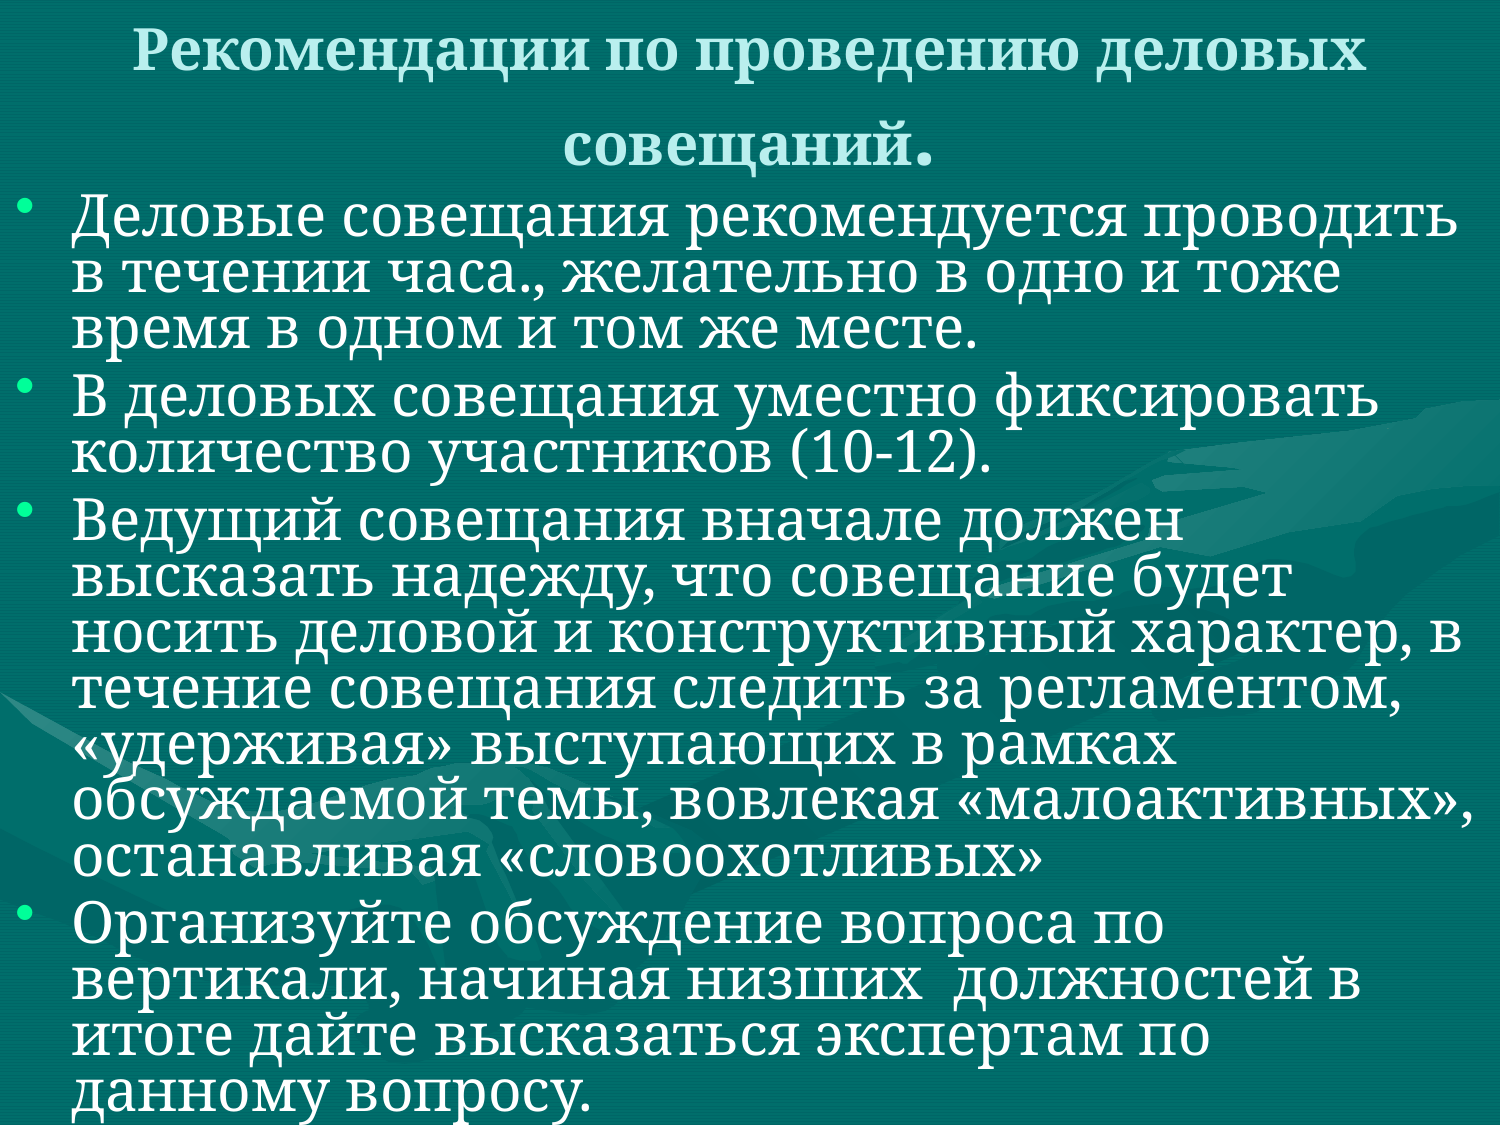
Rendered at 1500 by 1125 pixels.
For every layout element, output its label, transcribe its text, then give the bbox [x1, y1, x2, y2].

title Рекомендации по проведению деловых совещаний. [74, 44, 1426, 150]
list Деловые совещания рекомендуется проводить в течении часа., желательно в одно и тоже время в одном и том же месте. В деловых совещания уместно фиксировать количество участников (10-12). Ведущий совещания вначале должен высказать надежду, что совещание будет носить деловой и конструктивный характер, в течение совещания следить за регламентом, «удерживая» выступающих в рамках обсуждаемой темы, вовлекая «малоактивных», останавливая «словоохотливых» Организуйте обсуждение вопроса по вертикали, начиная низших должностей в итоге дайте высказаться экспертам по данному вопросу. В случае, если вы попали под огонь критики, полезно перевести атаку на себя в атаку на проблему: «Я рад, что вас волнует тот же вопрос и вы пытаетесь найти наилучшее решение...» [0, 184, 1500, 1125]
